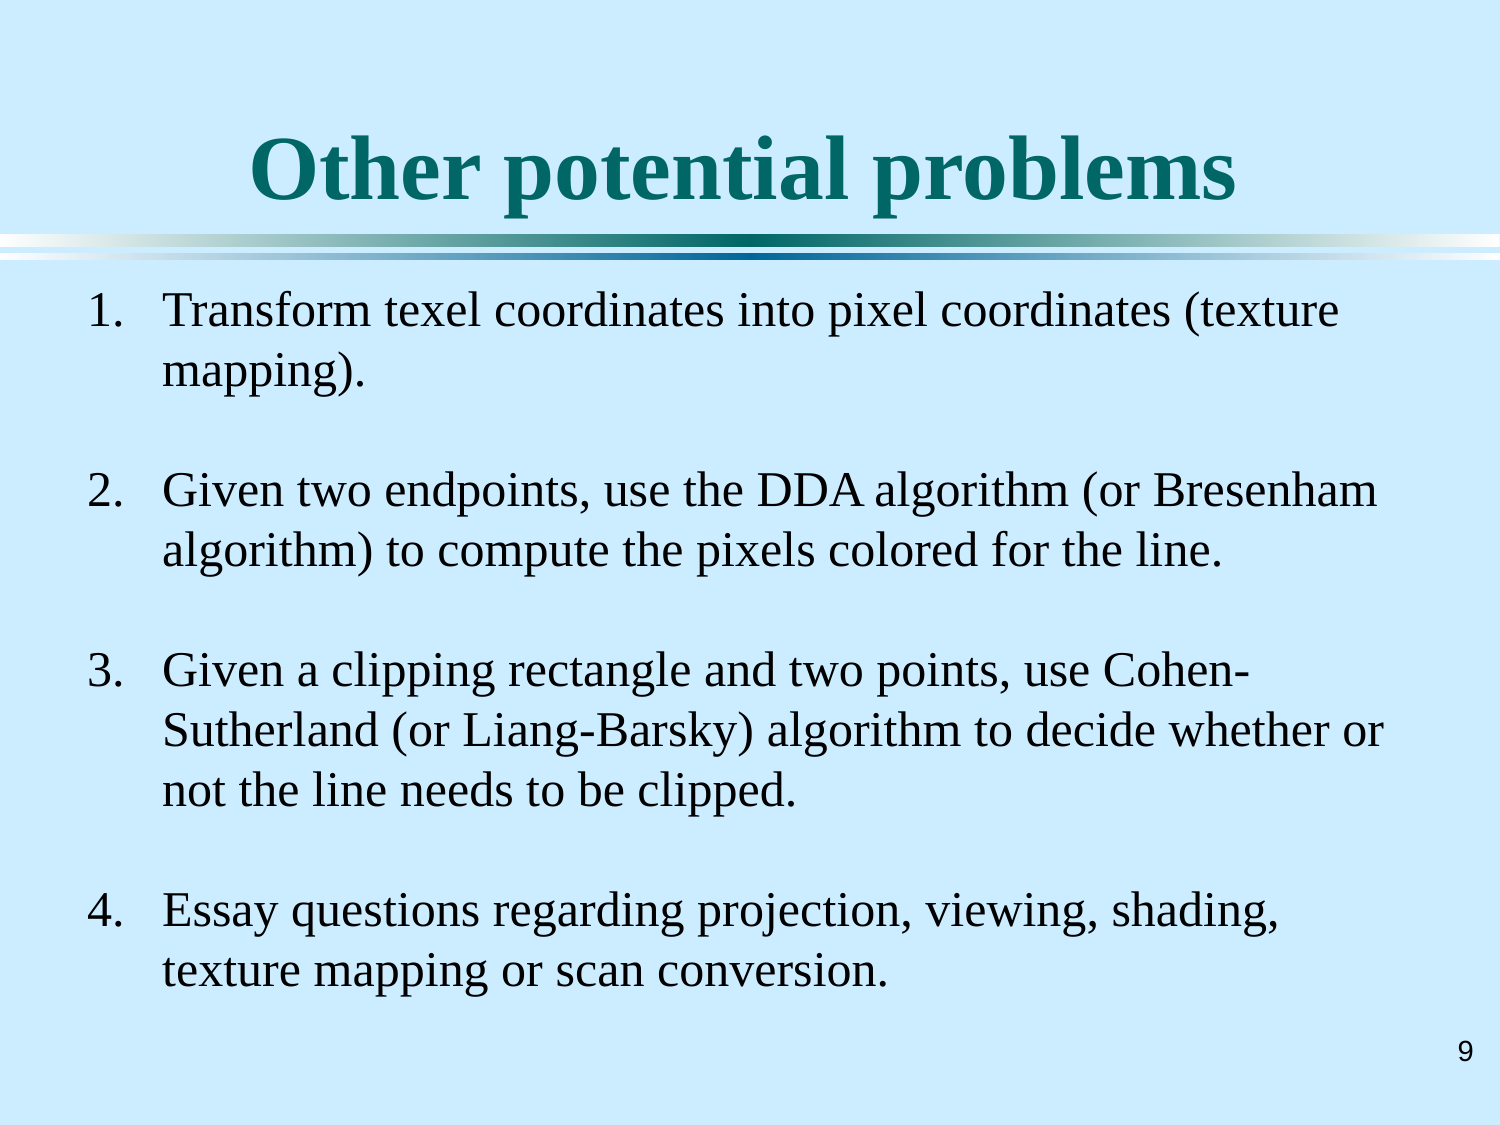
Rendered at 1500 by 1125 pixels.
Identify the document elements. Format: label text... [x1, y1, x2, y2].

title Other potential problems [99, 37, 1388, 225]
text_box Transform texel coordinates into pixel coordinates (texture mapping). Given two endpoints, use the DDA algorithm (or Bresenham algorithm) to compute the pixels colored for the line. Given a clipping rectangle and two points, use Cohen-Sutherland (or Liang-Barsky) algorithm to decide whether or not the line needs to be clipped. Essay questions regarding projection, viewing, shading, texture mapping or scan conversion. [72, 269, 1438, 1004]
